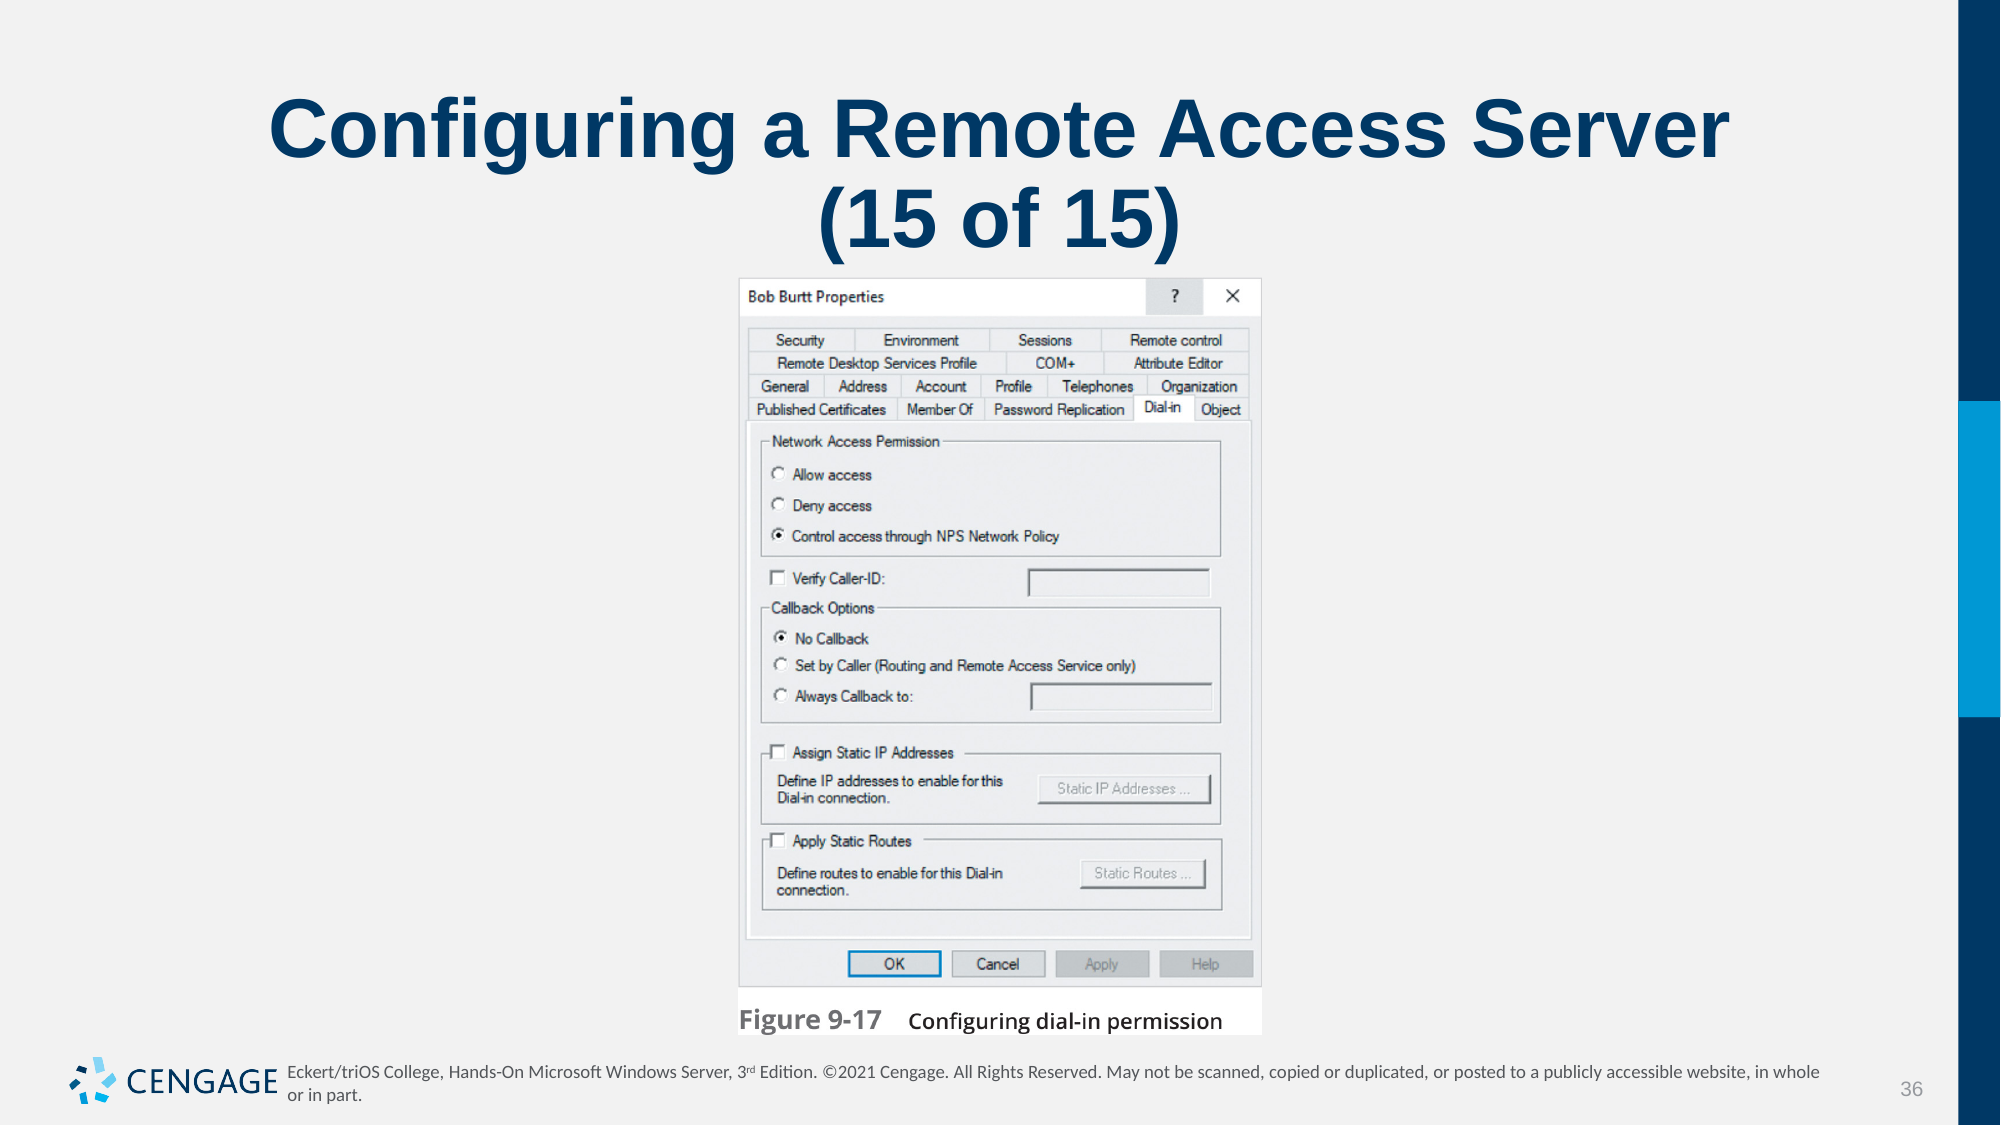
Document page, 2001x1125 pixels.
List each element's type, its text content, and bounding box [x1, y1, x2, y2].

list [738, 277, 1262, 1035]
picture [69, 1057, 277, 1104]
title Configuring a Remote Access Server (15 of 15) [78, 77, 1923, 278]
